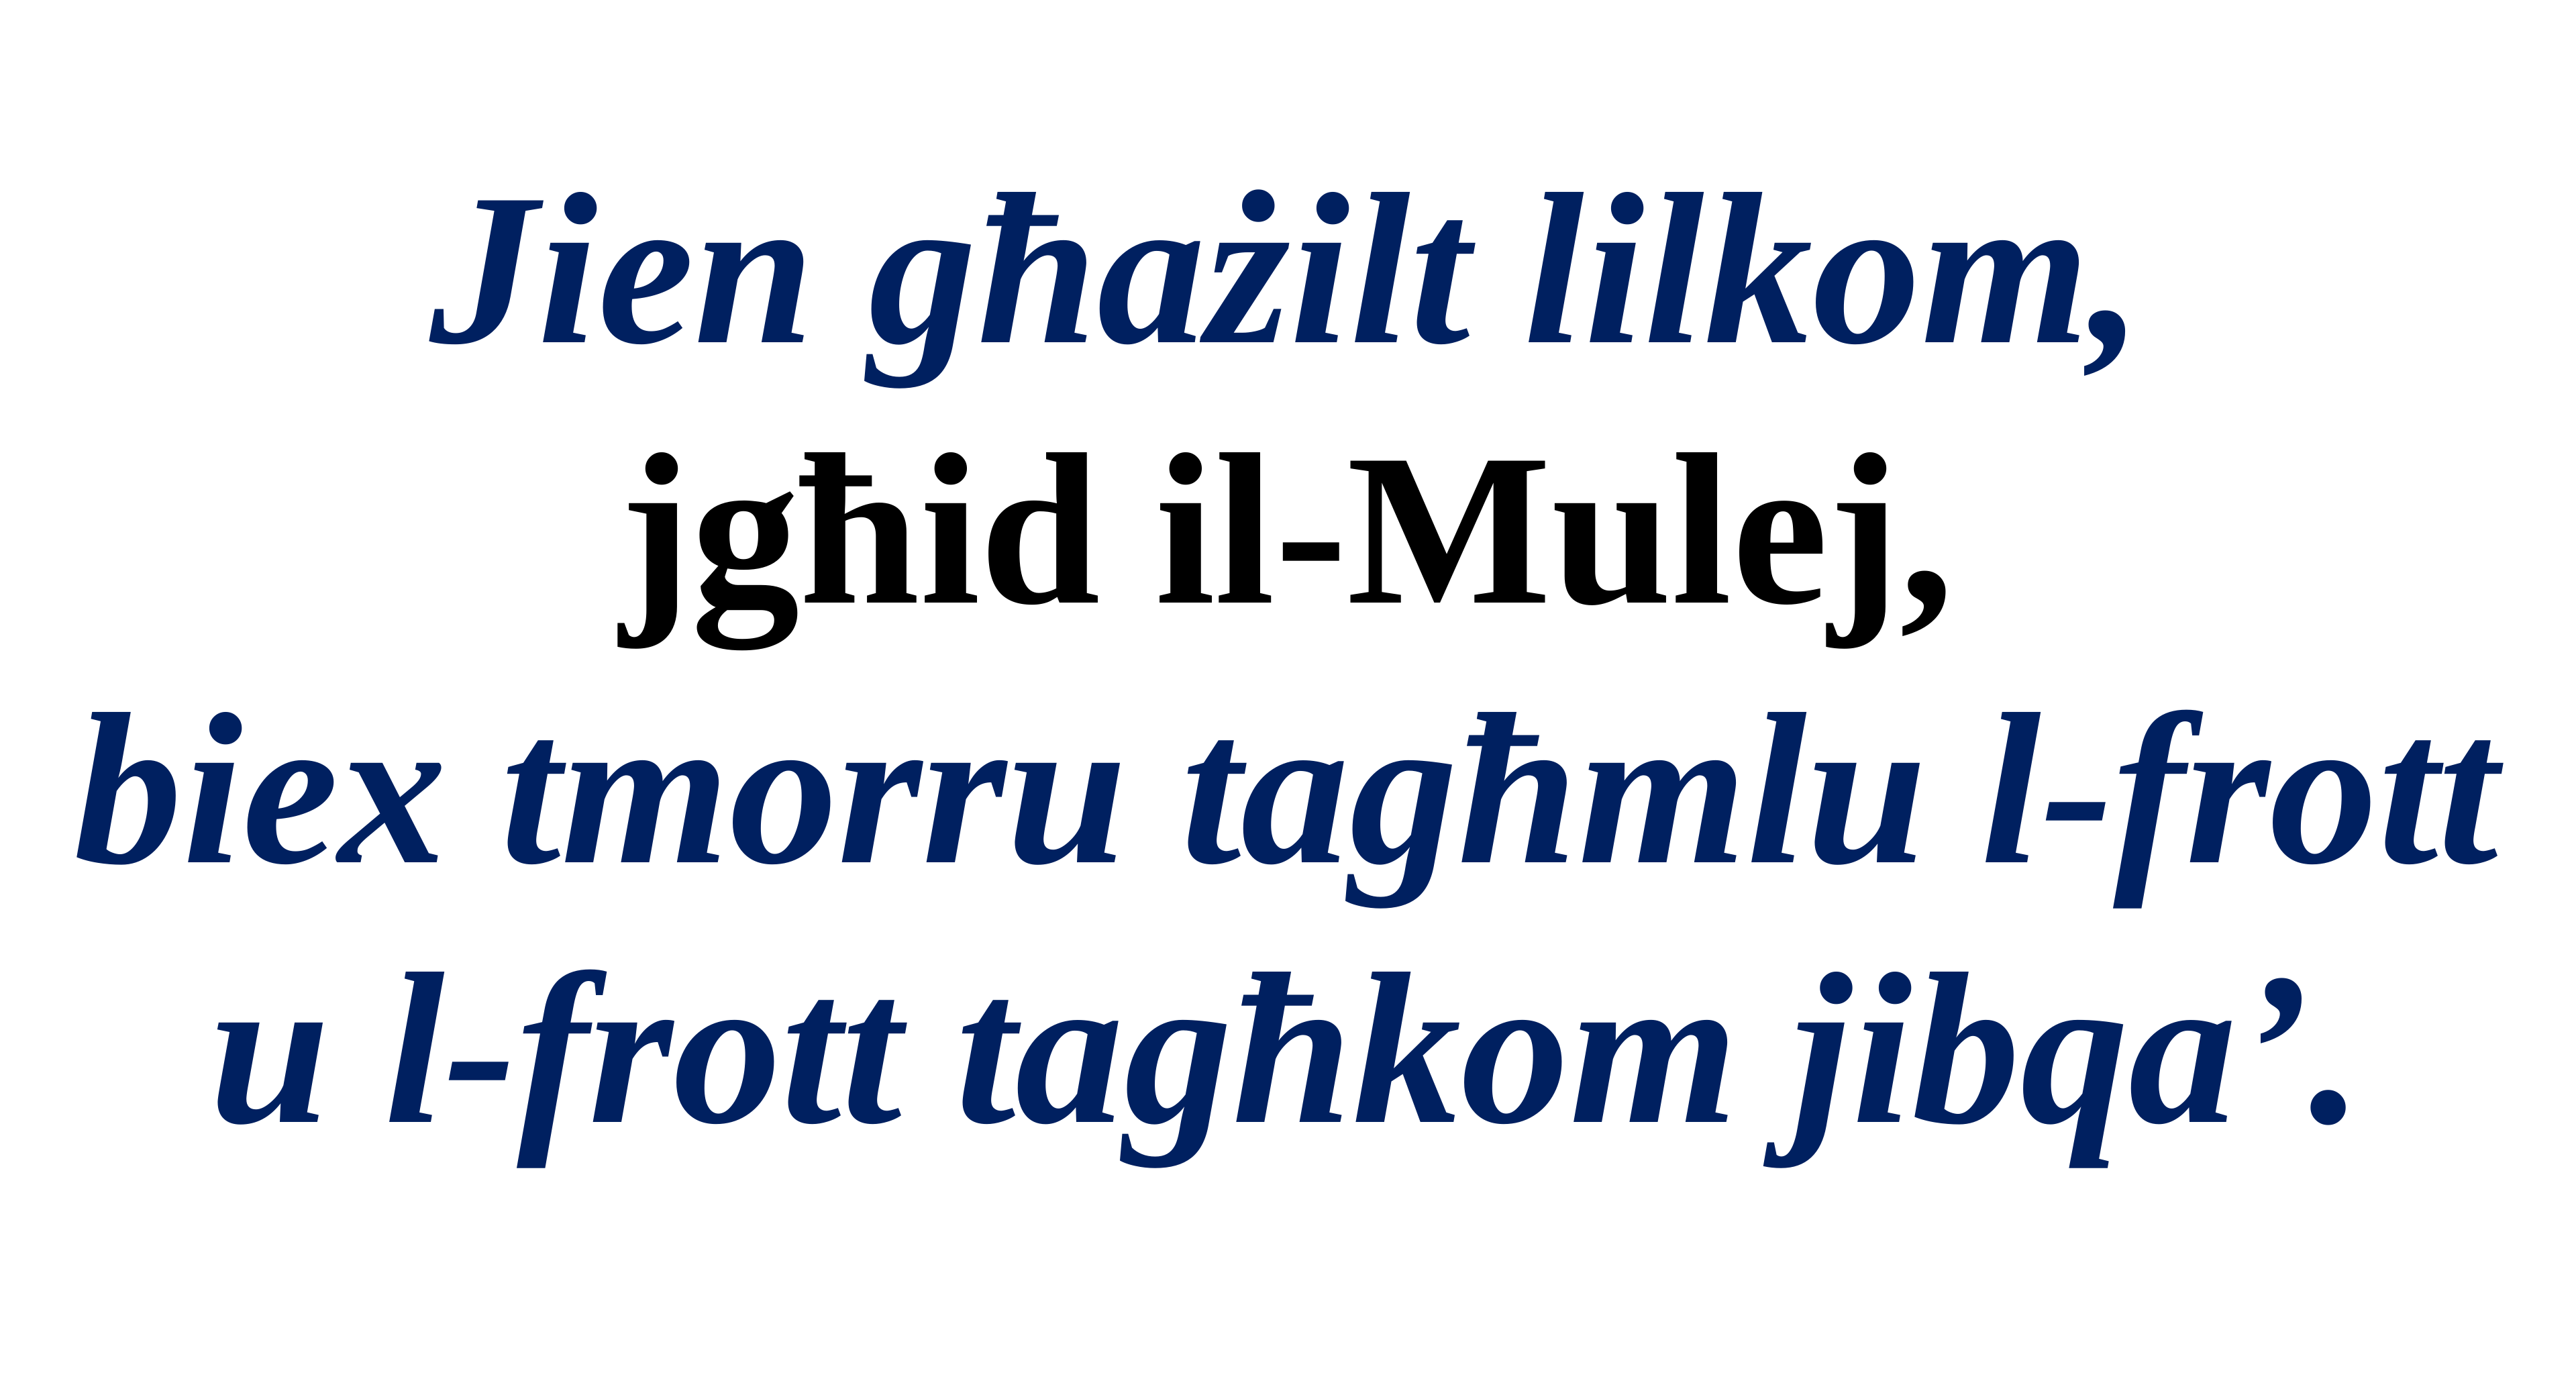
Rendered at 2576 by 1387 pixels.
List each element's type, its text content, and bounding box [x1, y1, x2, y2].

text_box Jien għażilt lilkom, jgħid il-Mulej, biex tmorru tagħmlu l-frott u l-frott tagħkom jibqa’. [30, 115, 2545, 1178]
